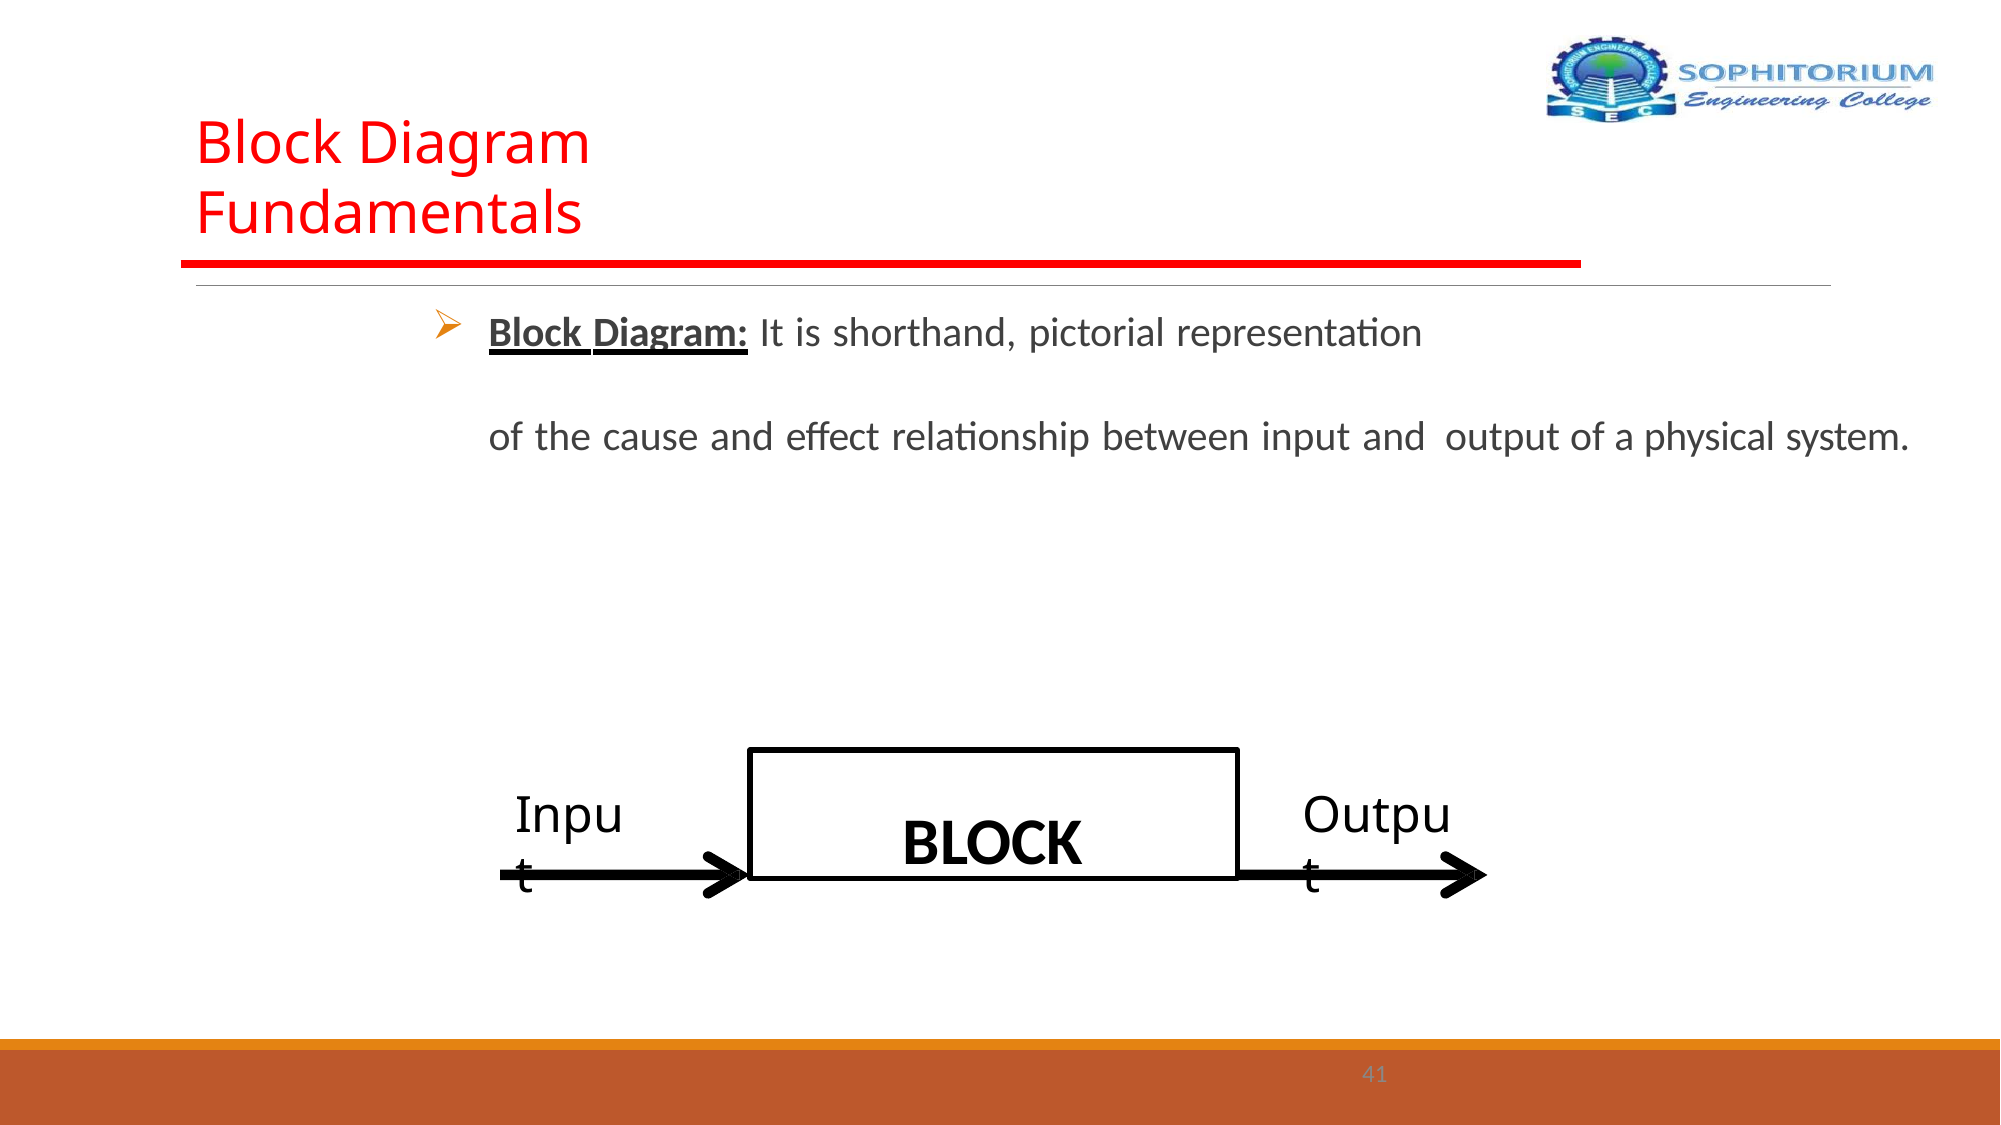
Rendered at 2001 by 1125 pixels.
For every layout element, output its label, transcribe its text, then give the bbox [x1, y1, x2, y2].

text_box [500, 869, 512, 881]
text_box BLOCK [750, 750, 1238, 879]
picture [1546, 34, 1938, 123]
title Block Diagram Fundamentals [193, 55, 902, 246]
list Block Diagram: It is shorthand, pictorial representation of the cause and effect relationship between input and output of a physical system. [429, 302, 2000, 943]
text_box [1458, 857, 1488, 893]
text_box Output [1300, 780, 1355, 903]
text_box [1237, 869, 1300, 881]
slide_number 41 [1355, 746, 1417, 1125]
text_box [637, 851, 751, 899]
text_box Input [512, 780, 637, 903]
text_box Output [1417, 780, 1458, 903]
